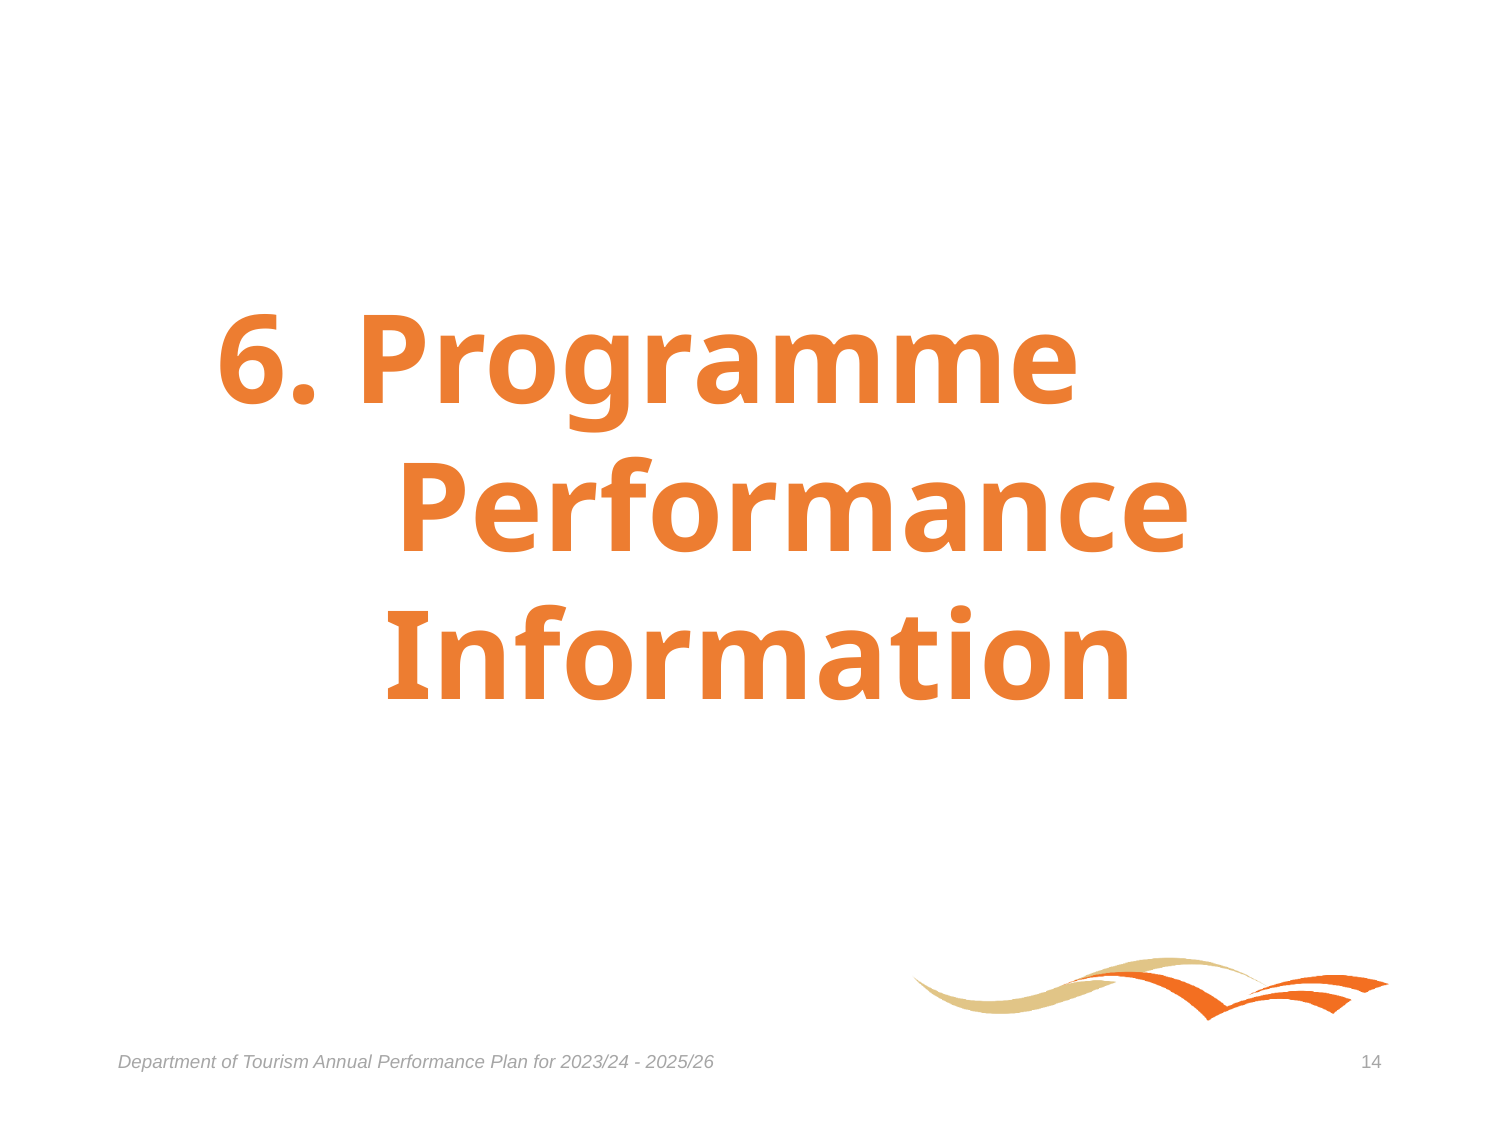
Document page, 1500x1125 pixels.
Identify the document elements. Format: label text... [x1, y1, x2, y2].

picture [904, 949, 1397, 1034]
list 6. Programme Performance Information [61, 272, 1397, 734]
slide_number 14 [1216, 1042, 1397, 1103]
footer Department of Tourism Annual Performance Plan for 2023/24 - 2025/26 [103, 1042, 1183, 1103]
